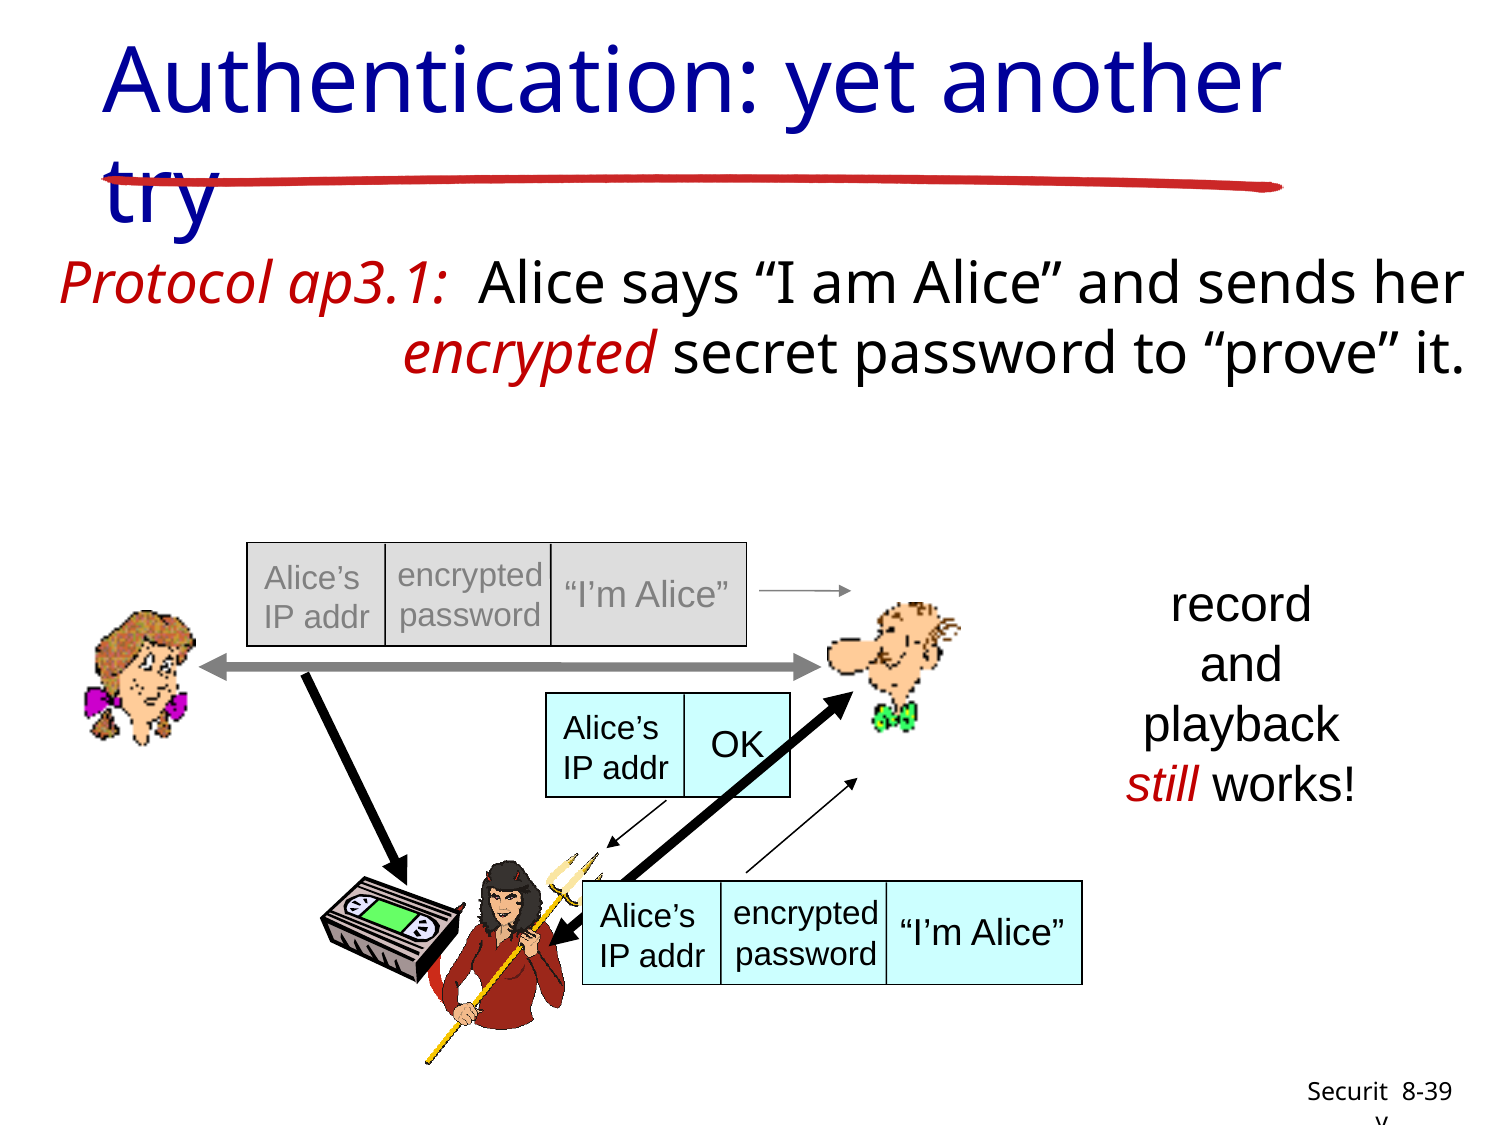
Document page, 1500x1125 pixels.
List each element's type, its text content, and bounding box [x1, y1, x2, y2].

picture [80, 610, 196, 752]
text_box Alice’s IP addr [248, 548, 385, 643]
picture [826, 601, 961, 739]
picture [424, 851, 603, 1065]
text_box “I’m Alice” [559, 562, 744, 623]
text_box [745, 777, 858, 873]
text_box encrypted password [551, 546, 559, 641]
text_box [606, 805, 661, 849]
text_box [759, 584, 852, 597]
text_box record and playback still works! [1111, 563, 1372, 819]
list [319, 875, 462, 986]
text_box 8-39 [1387, 1068, 1500, 1113]
text_box Protocol ap3.1: Alice says “I am Alice” and sends her encrypted secret password to “prove” it. [43, 238, 1481, 393]
footer Security [1284, 1067, 1403, 1110]
title Authentication: yet another try [87, 37, 1363, 225]
text_box encrypted password [382, 546, 550, 641]
text_box [201, 660, 821, 674]
picture [96, 168, 1297, 198]
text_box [582, 880, 1083, 985]
text_box [246, 542, 747, 647]
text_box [545, 692, 791, 798]
